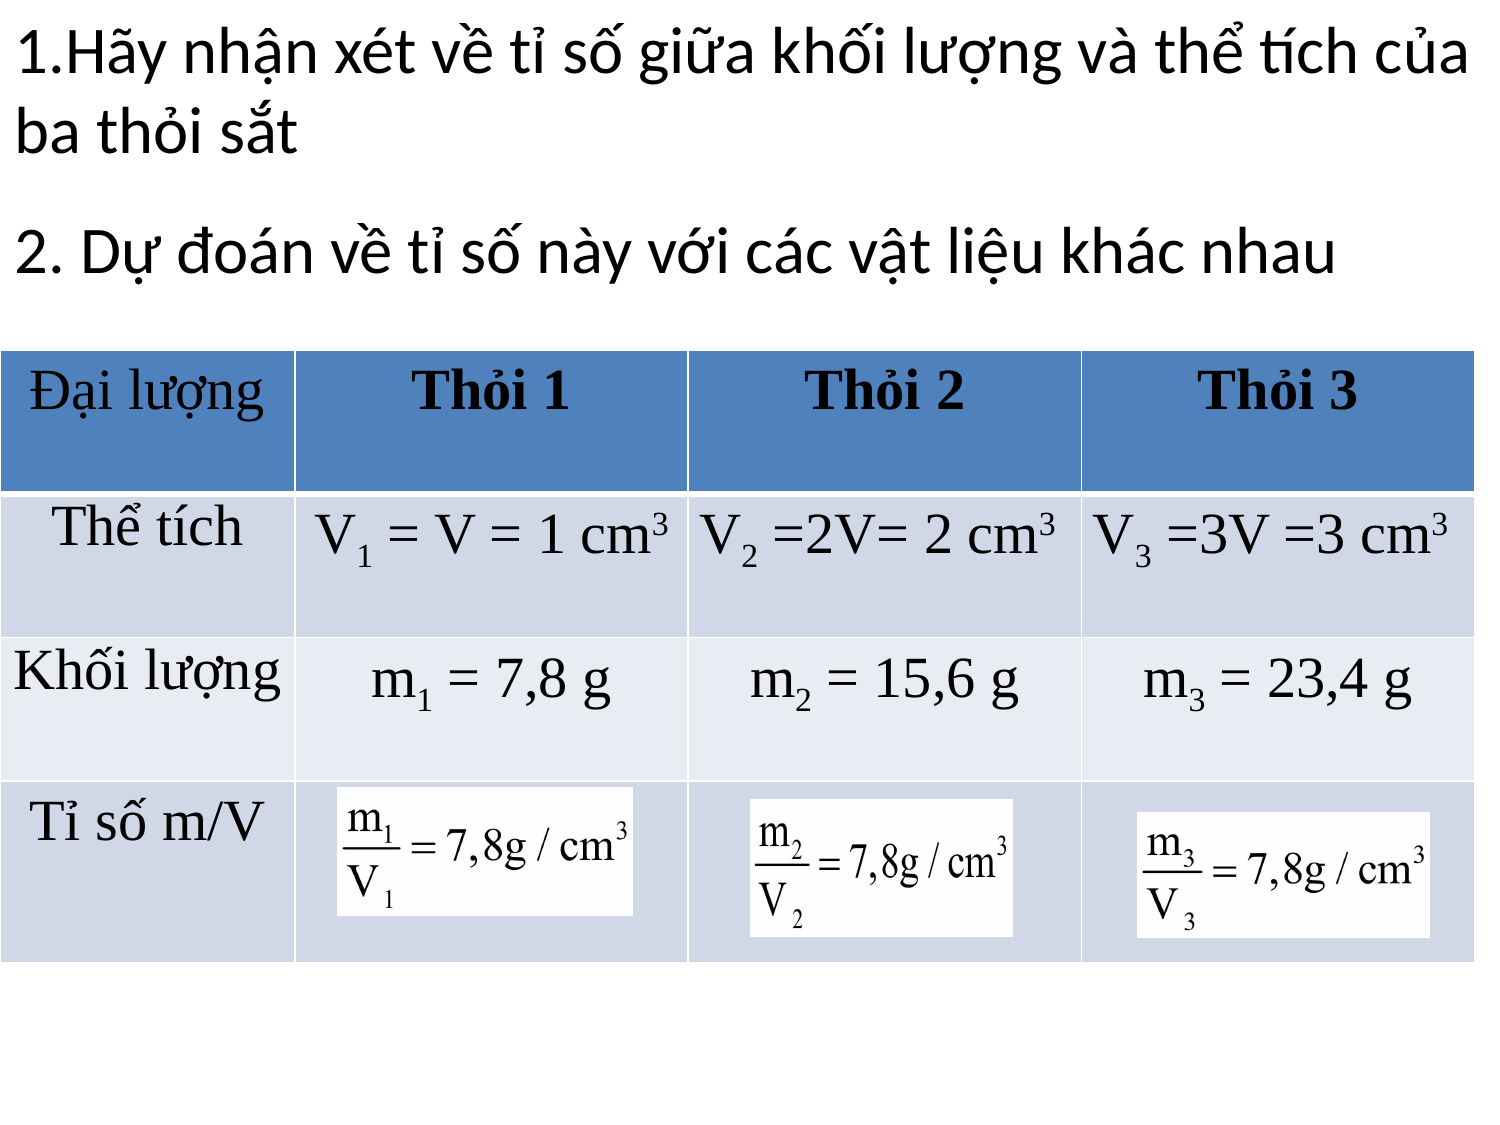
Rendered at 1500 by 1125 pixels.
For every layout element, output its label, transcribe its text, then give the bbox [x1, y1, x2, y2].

table_cell V3 =3V =3 cm3 [1082, 497, 1474, 637]
table_cell Thể tích [1, 497, 294, 637]
table_cell m1 = 7,8 g [296, 638, 687, 780]
text_box 1.Hãy nhận xét về tỉ số giữa khối lượng và thể tích của ba thỏi sắt [0, 0, 1500, 175]
picture [749, 799, 1013, 937]
table_cell m2 = 15,6 g [689, 638, 1081, 780]
table_header Thỏi 1 [296, 351, 687, 491]
table_cell V1 = V = 1 cm3 [296, 497, 687, 637]
table_cell [689, 782, 1081, 962]
picture [1137, 812, 1431, 938]
table_header Thỏi 3 [1082, 351, 1474, 491]
table_cell [296, 782, 687, 962]
table_header Thỏi 2 [689, 351, 1081, 491]
table_cell Khối lượng [1, 638, 294, 780]
table_cell V2 =2V= 2 cm3 [689, 497, 1081, 637]
picture [337, 787, 634, 917]
table_cell [1082, 782, 1474, 962]
table_cell Tỉ số m/V [1, 782, 294, 962]
text_box 2. Dự đoán về tỉ số này với các vật liệu khác nhau [0, 199, 1500, 295]
table_header Đại lượng [1, 351, 294, 491]
table_cell m3 = 23,4 g [1082, 638, 1474, 780]
